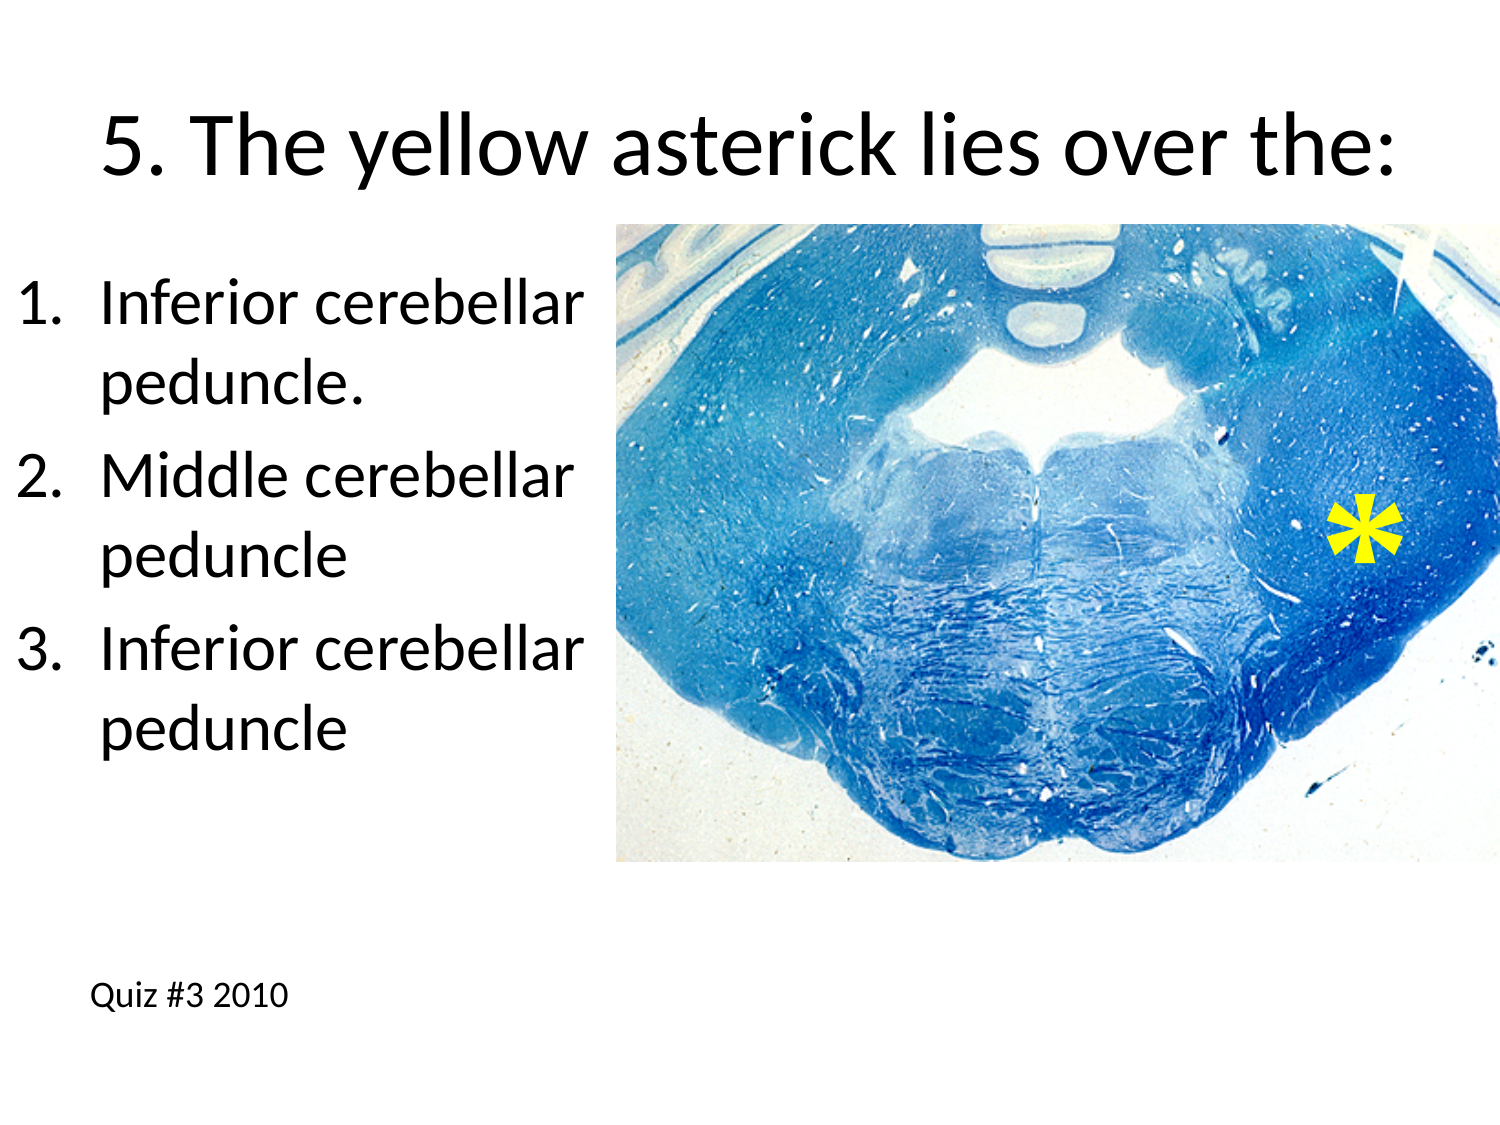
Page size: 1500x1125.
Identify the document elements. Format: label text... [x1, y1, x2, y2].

text_box Quiz #3 2010 [75, 962, 325, 1023]
list Inferior cerebellar peduncle. Middle cerebellar peduncle Inferior cerebellar peduncle [0, 249, 675, 993]
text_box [616, 224, 1500, 862]
title 5. The yellow asterick lies over the: [75, 45, 1425, 233]
